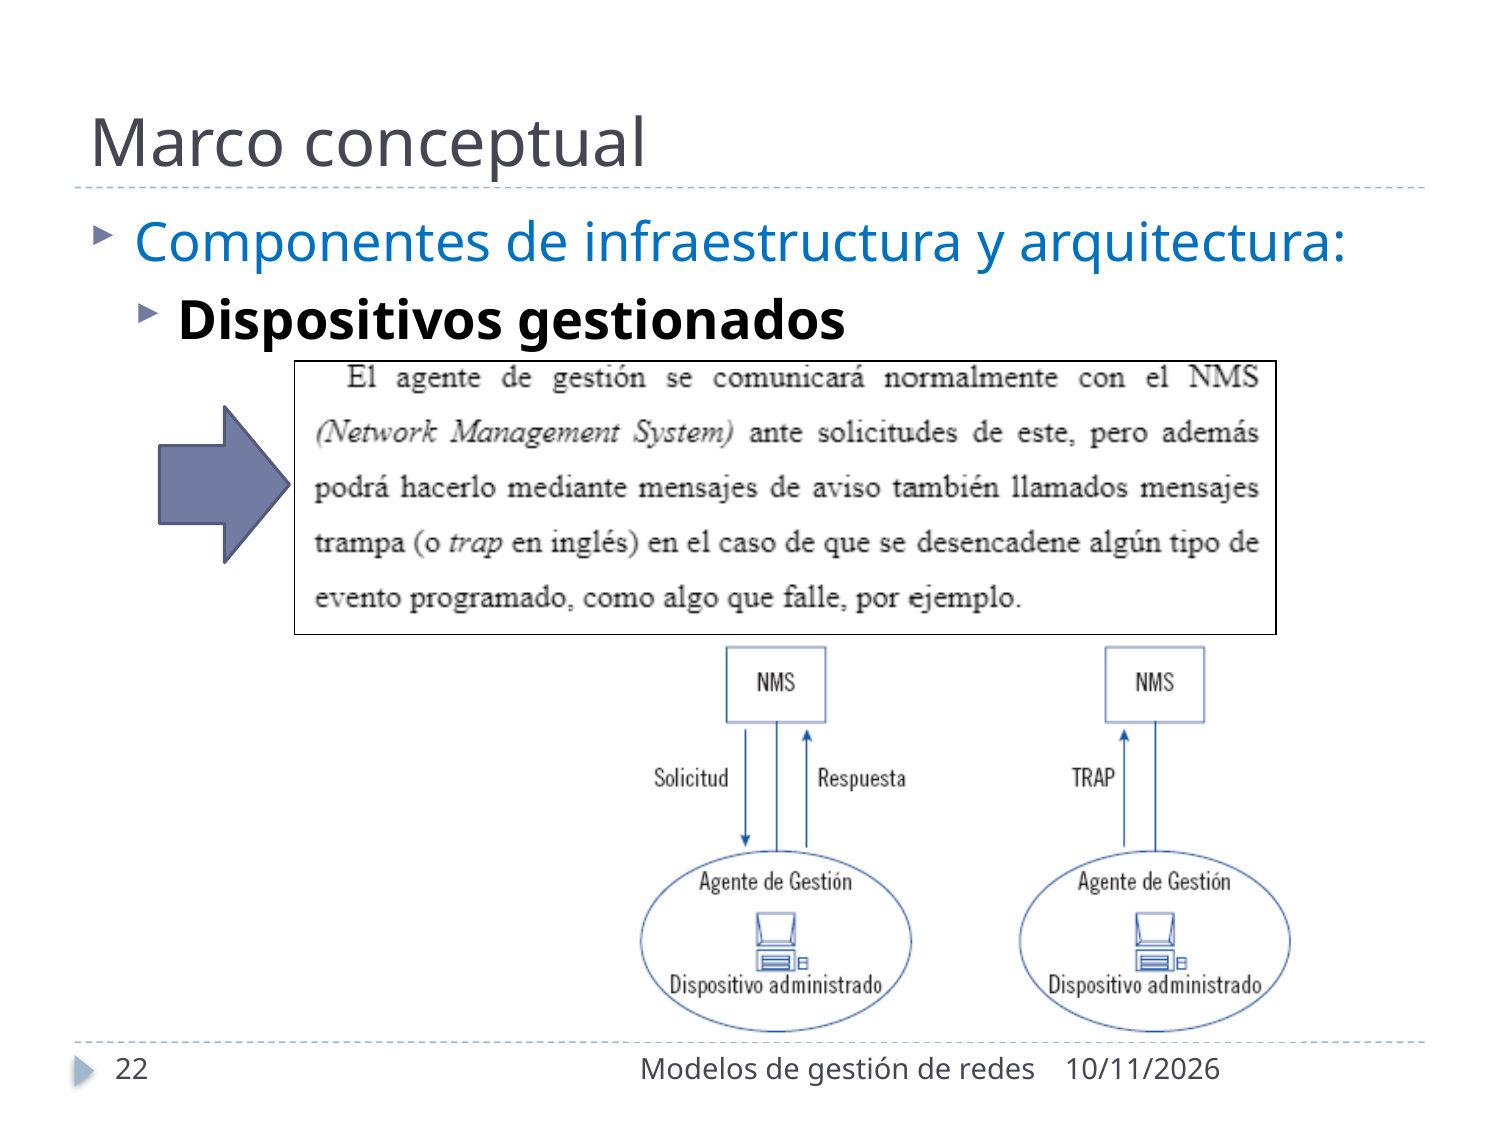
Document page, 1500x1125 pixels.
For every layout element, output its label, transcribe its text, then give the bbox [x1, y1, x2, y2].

list Componentes de infraestructura y arquitectura: Dispositivos gestionados [75, 200, 1425, 1010]
footer Modelos de gestión de redes [475, 1042, 1051, 1103]
slide_number 22 [100, 1042, 426, 1103]
text_box [157, 405, 288, 564]
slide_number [1051, 1042, 1426, 1103]
title Marco conceptual [75, 24, 1425, 188]
picture [294, 361, 1302, 1042]
